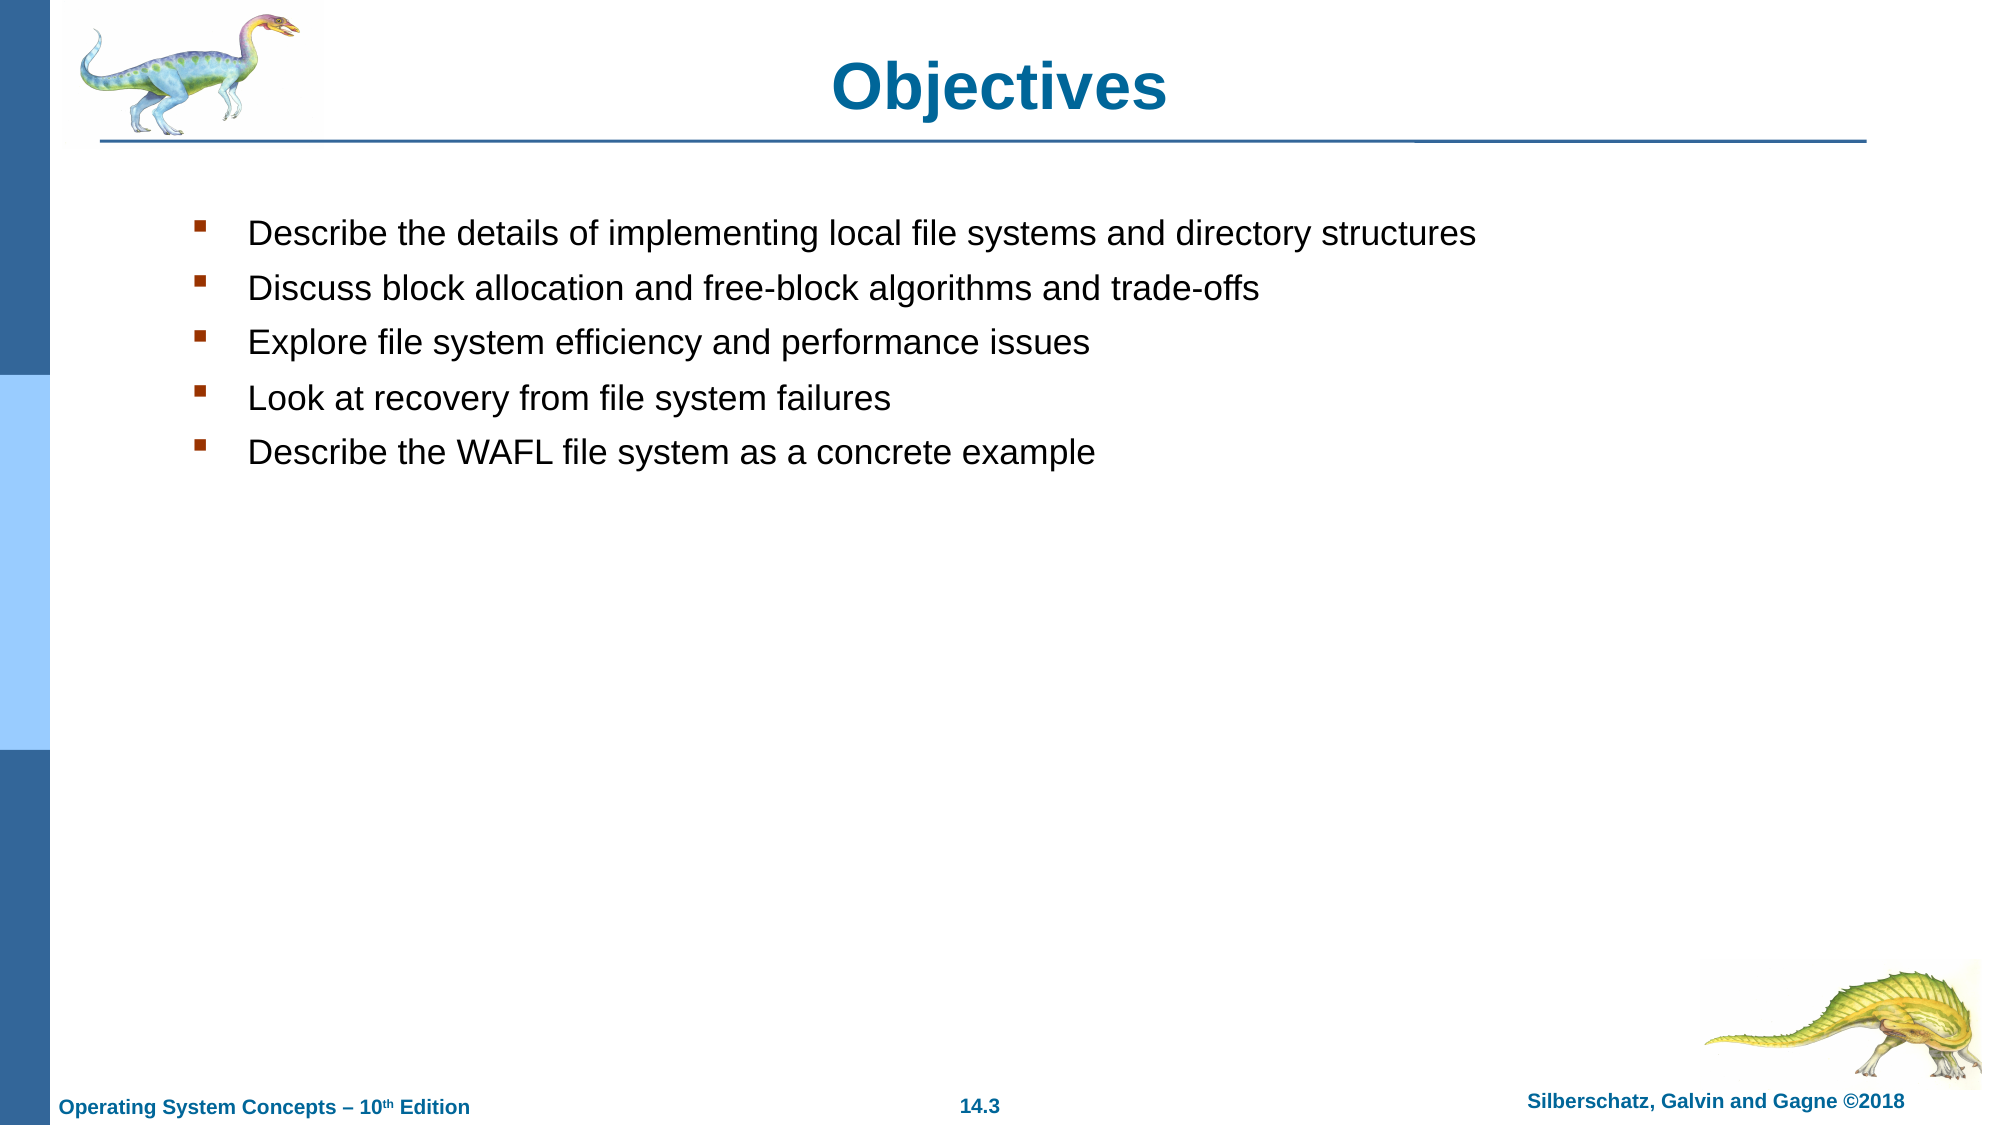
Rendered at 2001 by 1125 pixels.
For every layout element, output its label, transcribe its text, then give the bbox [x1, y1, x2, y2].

list Describe the details of implementing local file systems and directory structures Discuss block allocation and free-block algorithms and trade-offs Explore file system efficiency and performance issues Look at recovery from file system failures Describe the WAFL file system as a concrete example [176, 202, 1977, 946]
picture [62, 0, 324, 149]
picture [1700, 959, 1982, 1090]
title Objectives [99, 35, 1900, 130]
